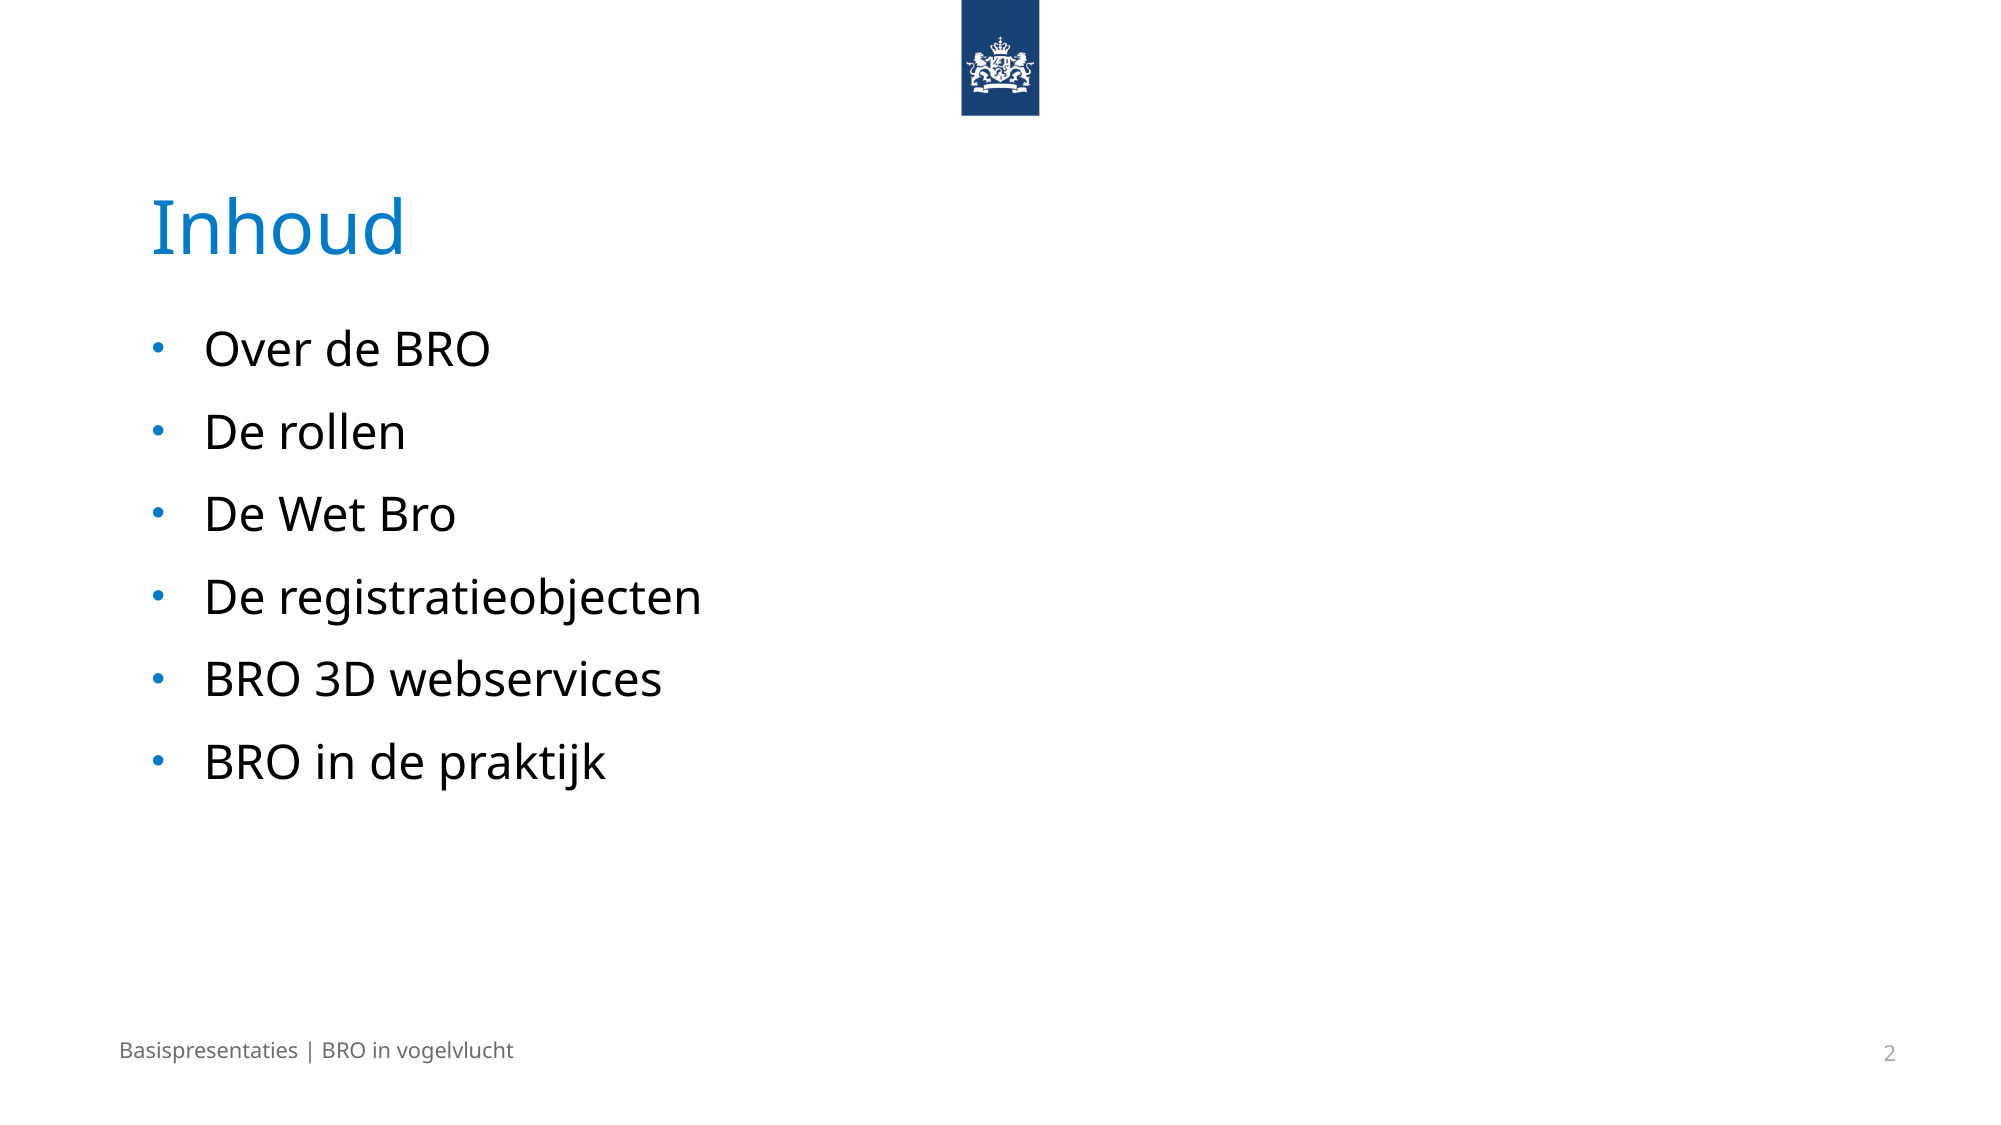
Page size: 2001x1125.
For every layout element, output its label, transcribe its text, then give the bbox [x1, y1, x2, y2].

list Over de BRO De rollen De Wet Bro De registratieobjecten BRO 3D webservices BRO in de praktijk [136, 311, 1919, 987]
title Inhoud [136, 182, 1919, 264]
picture [0, 0, 2000, 174]
footer Basispresentaties | BRO in vogelvlucht [104, 1020, 925, 1074]
slide_number 2 [1074, 1020, 1897, 1074]
